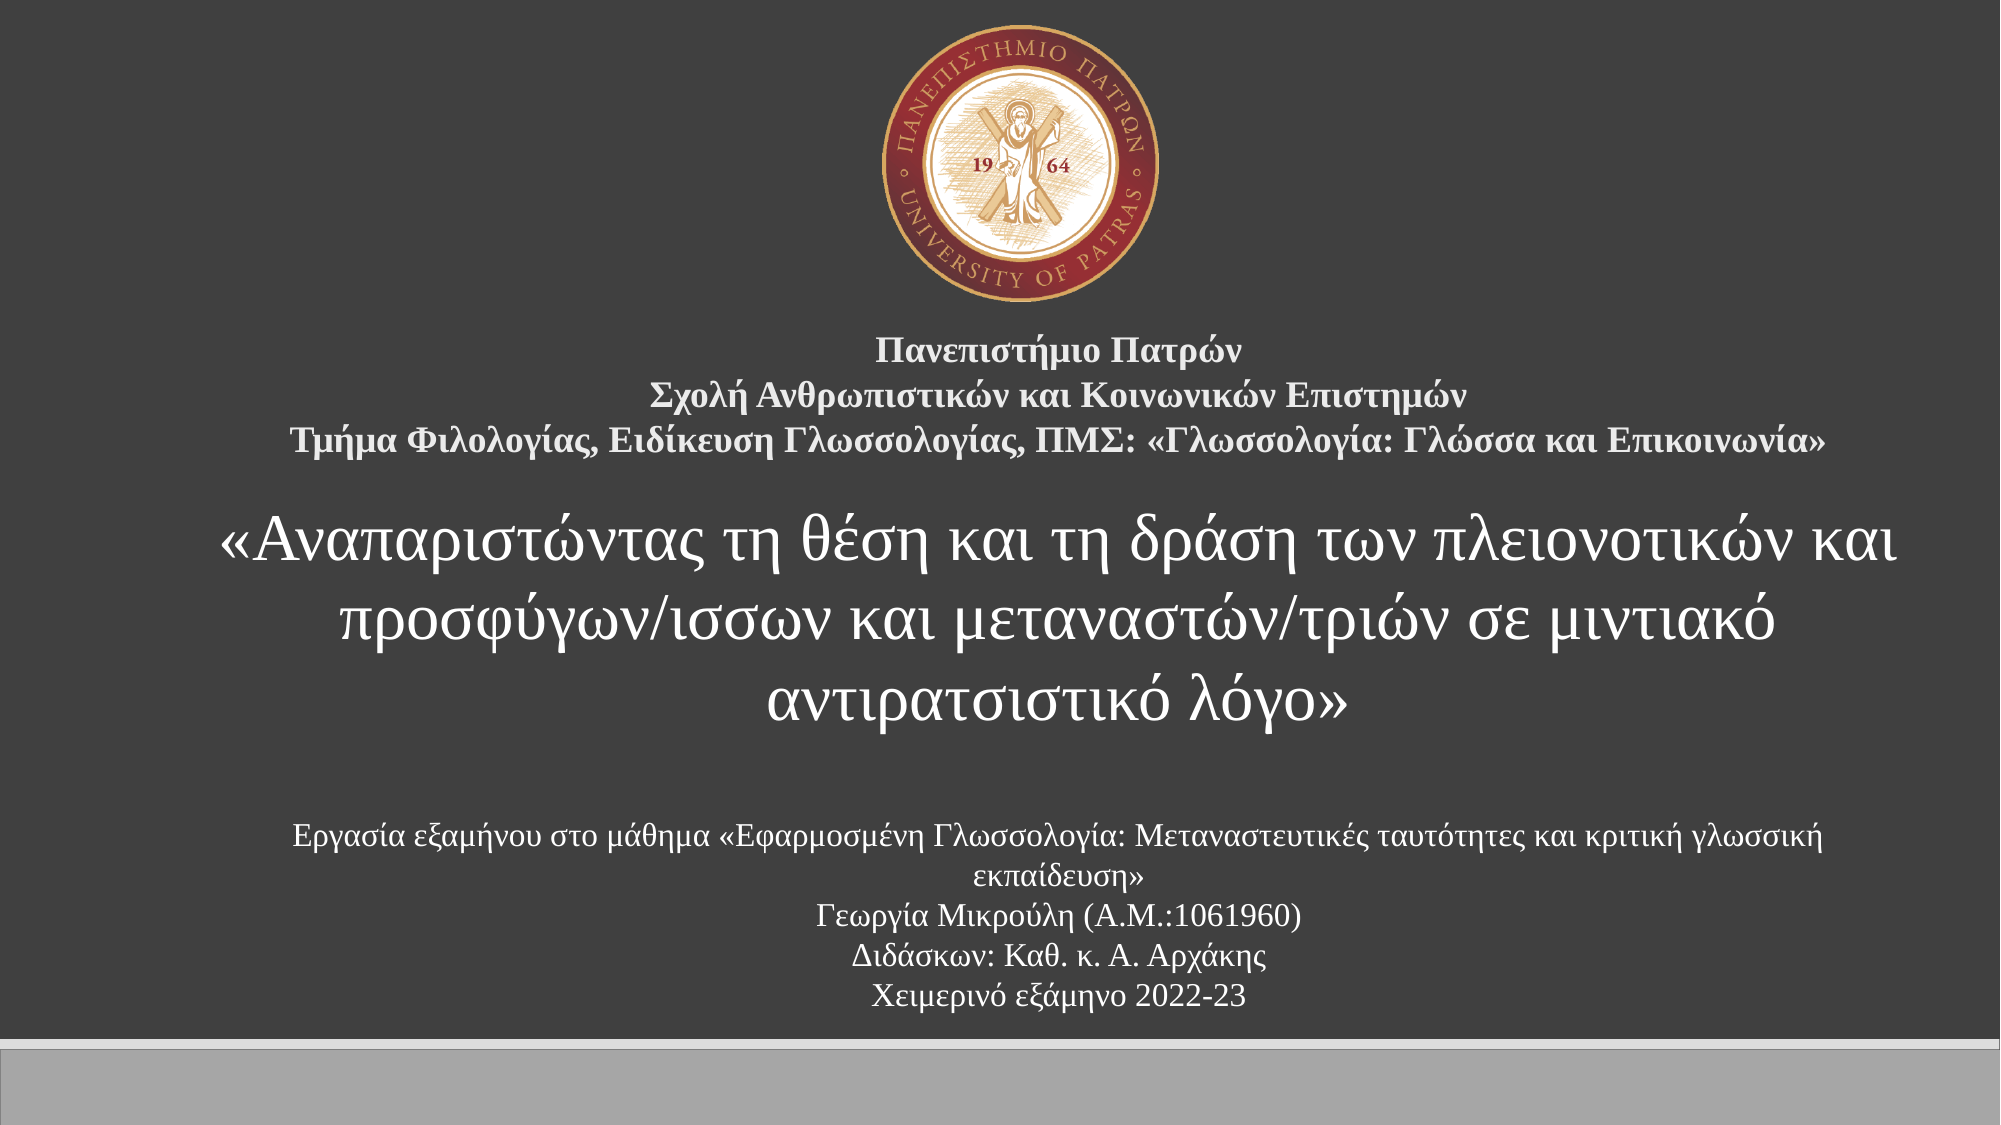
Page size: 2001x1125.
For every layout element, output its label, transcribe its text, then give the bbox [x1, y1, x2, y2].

text_box «Αναπαριστώντας τη θέση και τη δράση των πλειονοτικών και προσφύγων/ισσων και μεταναστών/τριών σε μιντιακό αντιρατσιστικό λόγο» Εργασία εξαμήνου στο μάθημα «Εφαρμοσμένη Γλωσσολογία: Μεταναστευτικές ταυτότητες και κριτική γλωσσική εκπαίδευση» Γεωργία Μικρούλη (Α.Μ.:1061960) Διδάσκων: Καθ. κ. Α. Αρχάκης Χειμερινό εξάμηνο 2022-23 [201, 485, 1917, 1021]
text_box Πανεπιστήμιο Πατρών Σχολή Ανθρωπιστικών και Κοινωνικών Επιστημών Τμήμα Φιλολογίας, Ειδίκευση Γλωσσολογίας, ΠΜΣ: «Γλωσσολογία: Γλώσσα και Επικοινωνία» [211, 317, 1907, 468]
picture [882, 25, 1159, 302]
